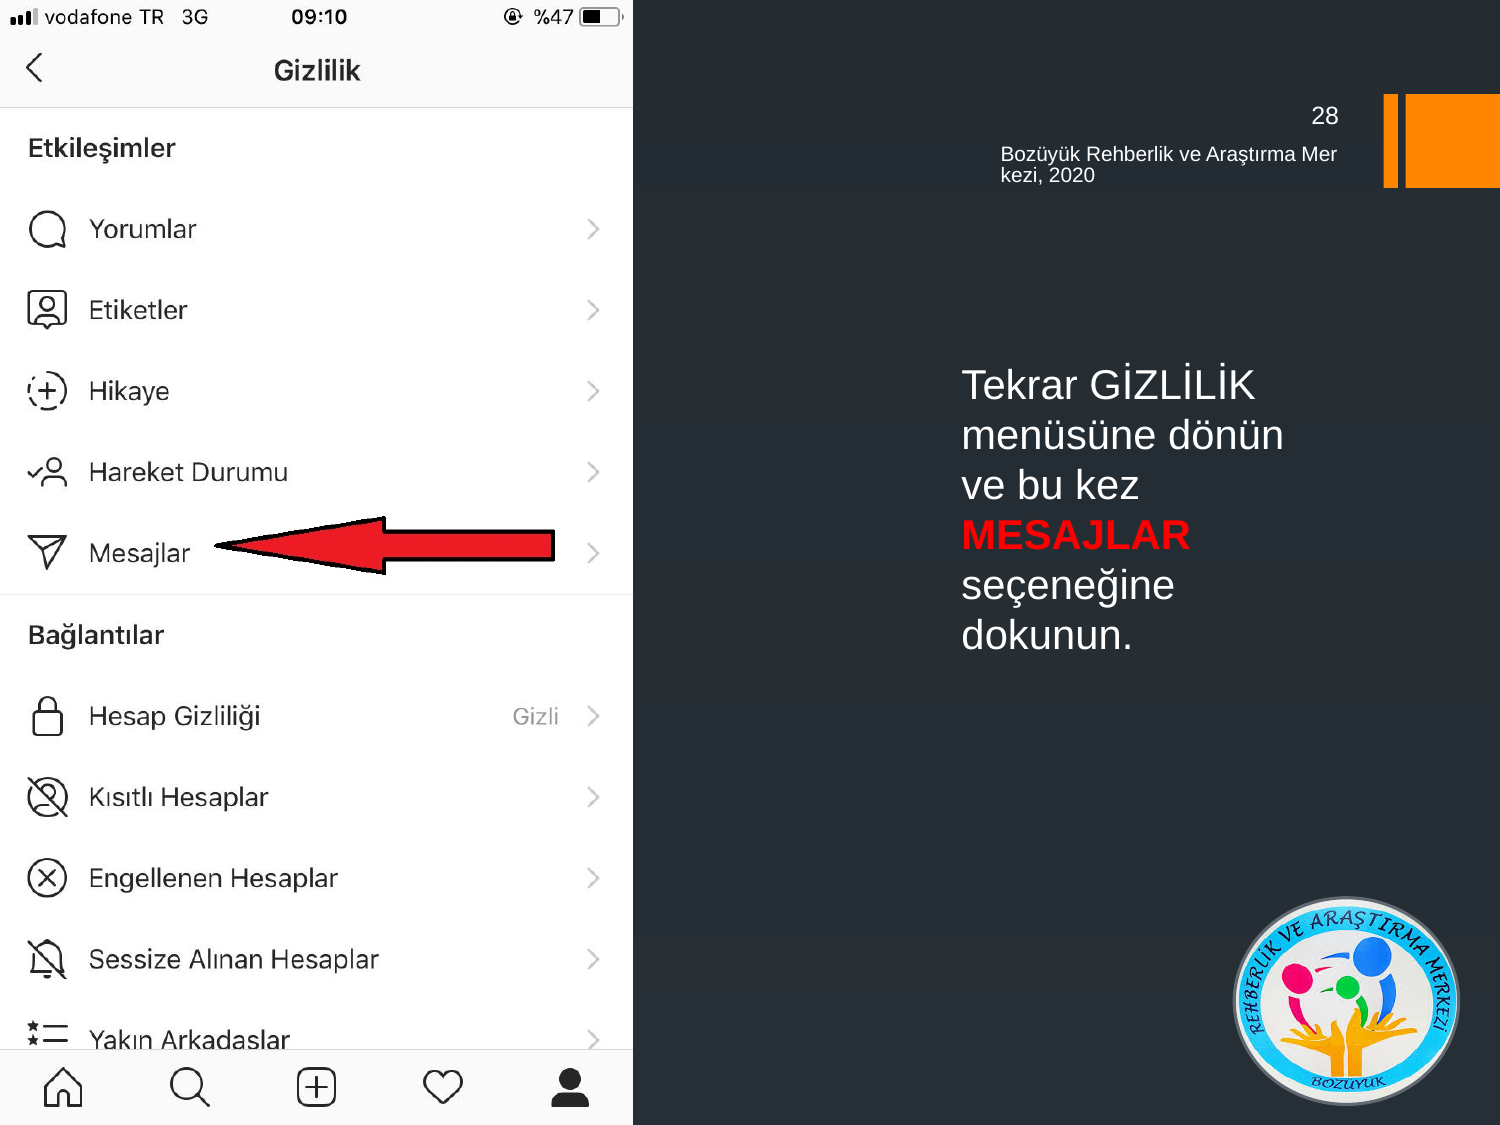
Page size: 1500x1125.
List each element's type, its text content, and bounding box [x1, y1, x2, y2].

list Tekrar GİZLİLİK menüsüne dönün ve bu kez MESAJLAR seçeneğine dokunun. [938, 349, 1327, 705]
text_box [1232, 896, 1461, 1107]
picture [0, 0, 633, 1125]
slide_number 28 [1199, 90, 1355, 140]
footer Bozüyük Rehberlik ve Araştırma Merkezi, 2020 [985, 140, 1355, 190]
